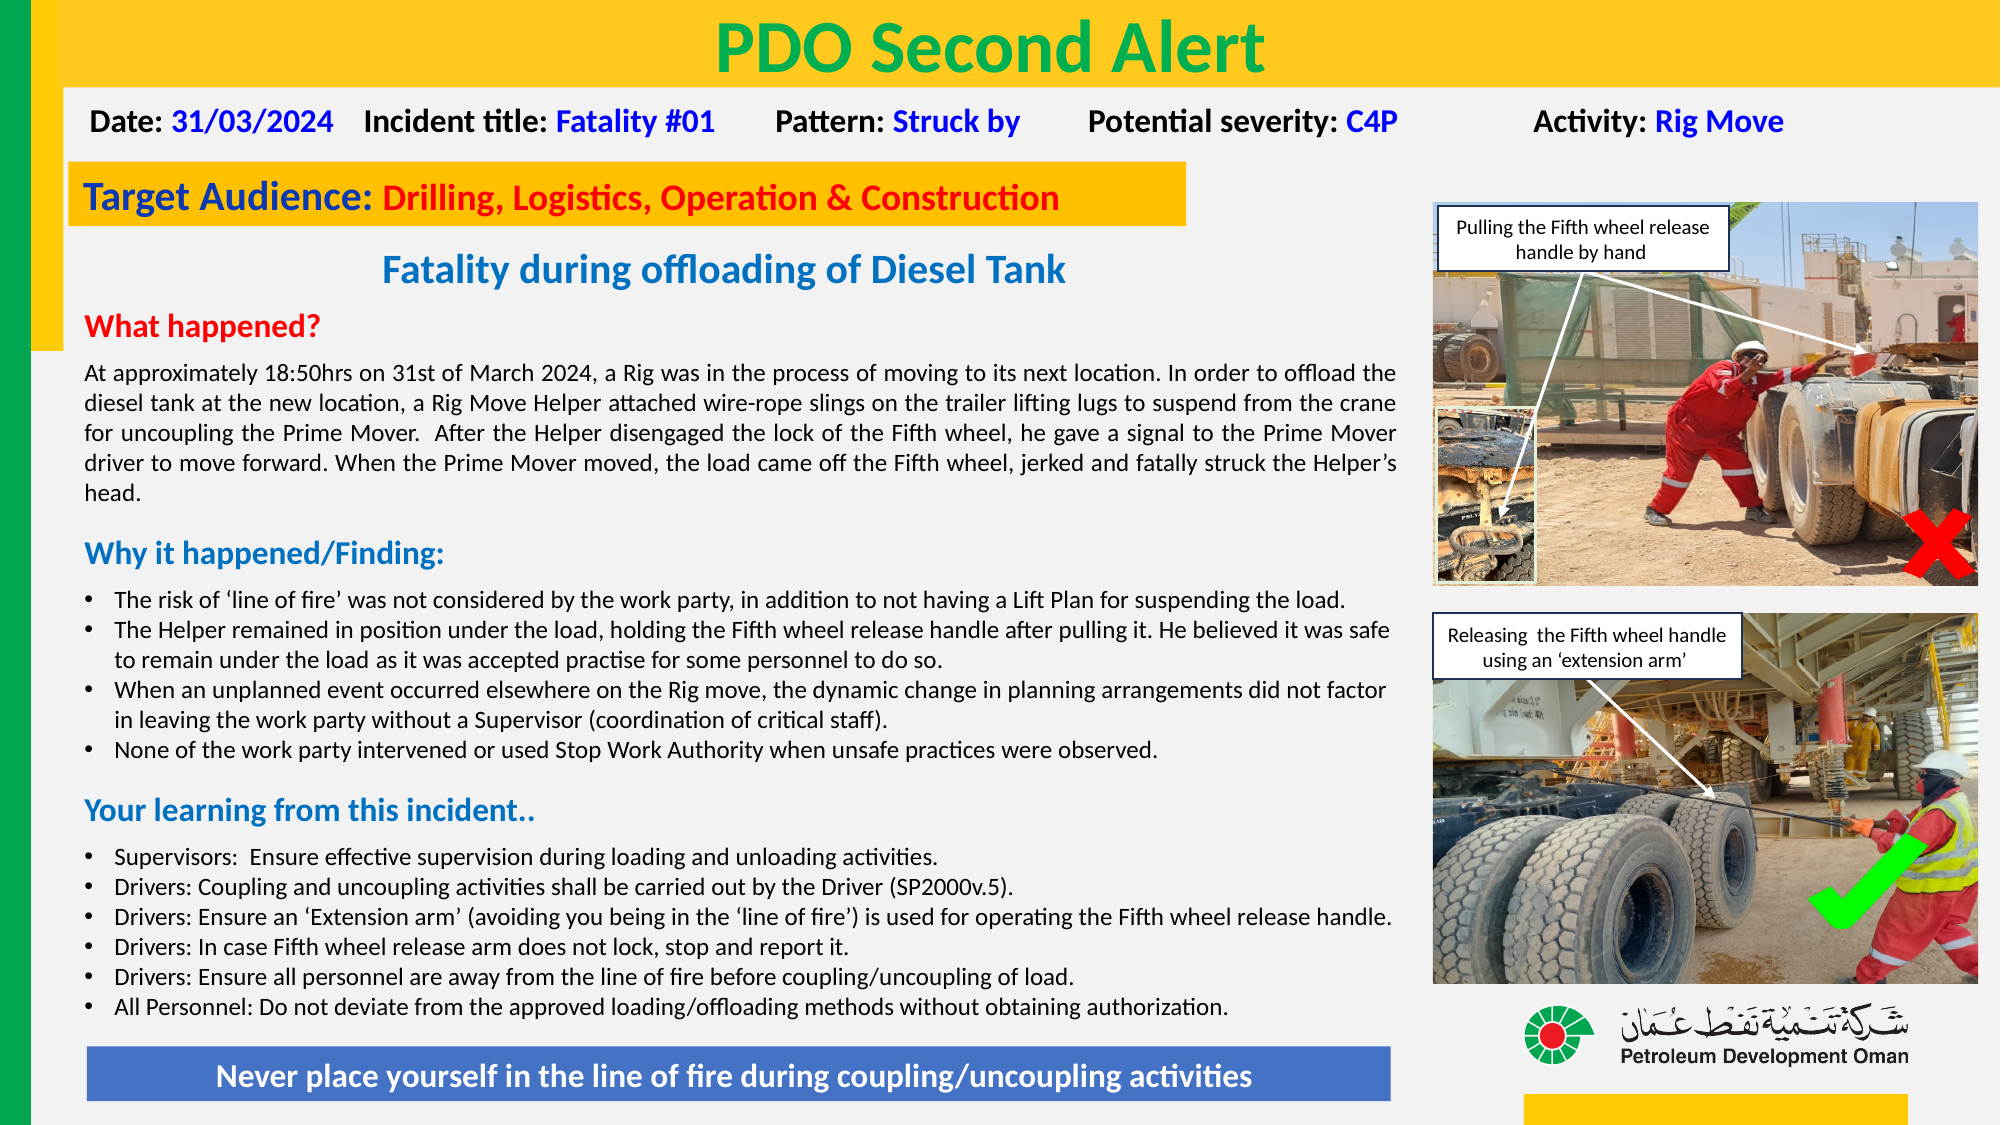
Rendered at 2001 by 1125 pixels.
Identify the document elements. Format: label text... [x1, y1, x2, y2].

text_box Never place yourself in the line of fire during coupling/uncoupling activities [86, 1046, 1391, 1102]
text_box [1587, 679, 1716, 799]
text_box Fatality during offloading of Diesel Tank [359, 234, 1099, 299]
picture [1432, 613, 1979, 984]
text_box What happened? At approximately 18:50hrs on 31st of March 2024, a Rig was in the process of moving to its next location. In order to offload the diesel tank at the new location, a Rig Move Helper attached wire-rope slings on the trailer lifting lugs to suspend from the crane for uncoupling the Prime Mover. After the Helper disengaged the lock of the Fifth wheel, he gave a signal to the Prime Mover driver to move forward. When the Prime Mover moved, the load came off the Fifth wheel, jerked and fatally struck the Helper’s head. Why it happened/Finding: The risk of ‘line of fire’ was not considered by the work party, in addition to not having a Lift Plan for suspending the load. The Helper remained in position under the load, holding the Fifth wheel release handle after pulling it. He believed it was safe to remain under the load as it was accepted practise for some personnel to do so. When an unplanned event occurred elsewhere on the Rig move, the dynamic change in planning arrangements did not factor in leaving the work party without a Supervisor (coordination of critical staff). None of the work party intervened or used Stop Work Authority when unsafe practices were observed. Your learning from this incident.. Supervisors: Ensure effective supervision during loading and unloading activities. Drivers: Coupling and uncoupling activities shall be carried out by the Driver (SP2000v.5). Drivers: Ensure an ‘Extension arm’ (avoiding you being in the ‘line of fire’) is used for operating the Fifth wheel release handle. Drivers: In case Fifth wheel release arm does not lock, stop and report it. Drivers: Ensure all personnel are away from the line of fire before coupling/uncoupling of load. All Personnel: Do not deviate from the approved loading/offloading methods without obtaining authorization. [69, 296, 1415, 1028]
text_box PDO Second Alert [56, 0, 2000, 88]
text_box Date: 31/03/2024 Incident title: Fatality #01 Pattern: Struck by Potential severity: C4P Activity: Rig Move [74, 91, 1983, 147]
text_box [1584, 271, 1868, 353]
picture [1523, 1003, 1908, 1067]
picture [1432, 202, 1979, 586]
text_box Target Audience: Drilling, Logistics, Operation & Construction [68, 161, 1187, 227]
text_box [1499, 271, 1584, 519]
